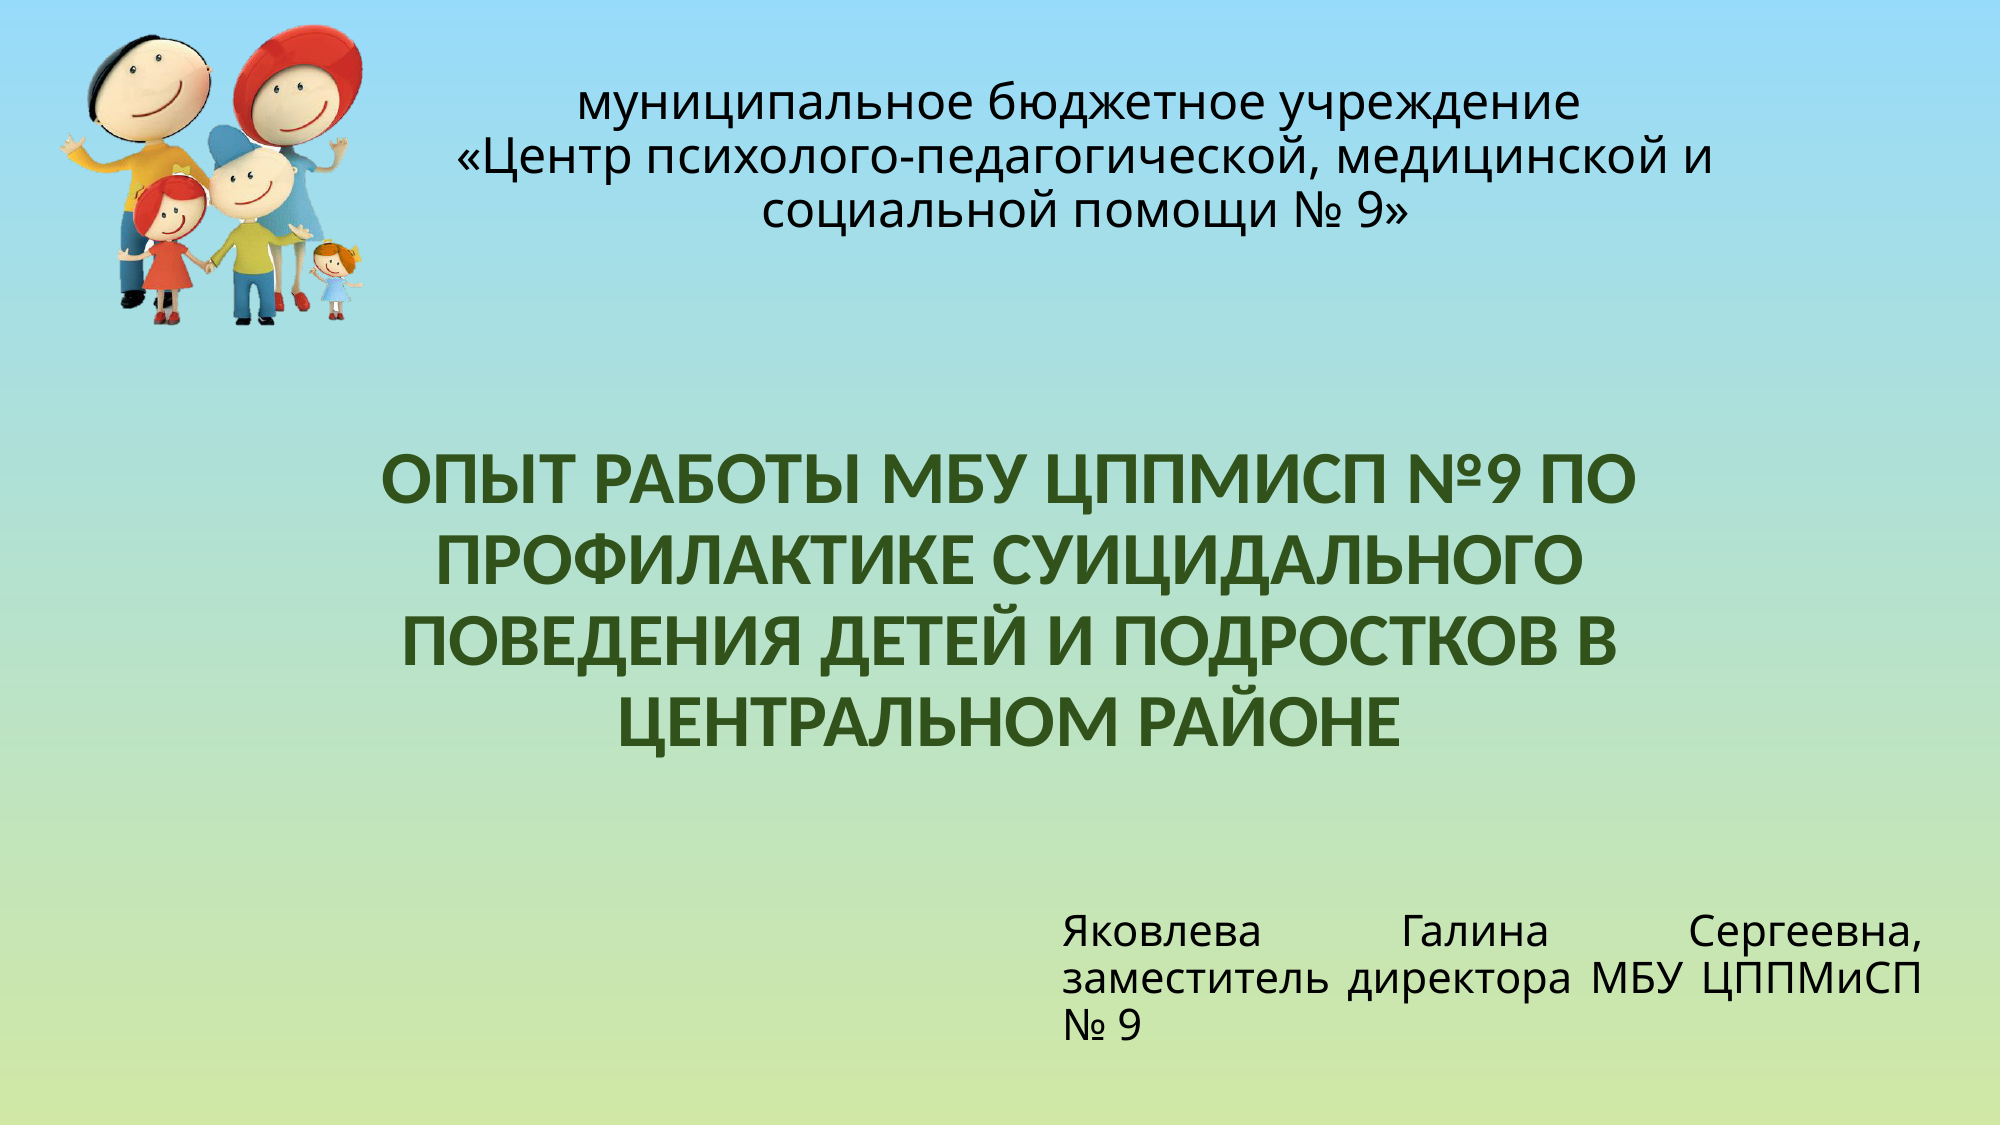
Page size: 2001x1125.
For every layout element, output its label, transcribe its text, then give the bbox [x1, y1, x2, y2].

subtitle ОПЫТ РАБОТЫ МБУ ЦППМИСП №9 ПО ПРОФИЛАКТИКЕ СУИЦИДАЛЬНОГО ПОВЕДЕНИЯ ДЕТЕЙ И ПОДРОСТКОВ В ЦЕНТРАЛЬНОМ РАЙОНЕ [270, 430, 1750, 787]
picture [50, 18, 385, 346]
title муниципальное бюджетное учреждение «Центр психолого-педагогической, медицинской и социальной помощи № 9» [385, 89, 1829, 246]
text_box Яковлева Галина Сергеевна, заместитель директора МБУ ЦППМиСП № 9 [1047, 900, 1940, 1058]
